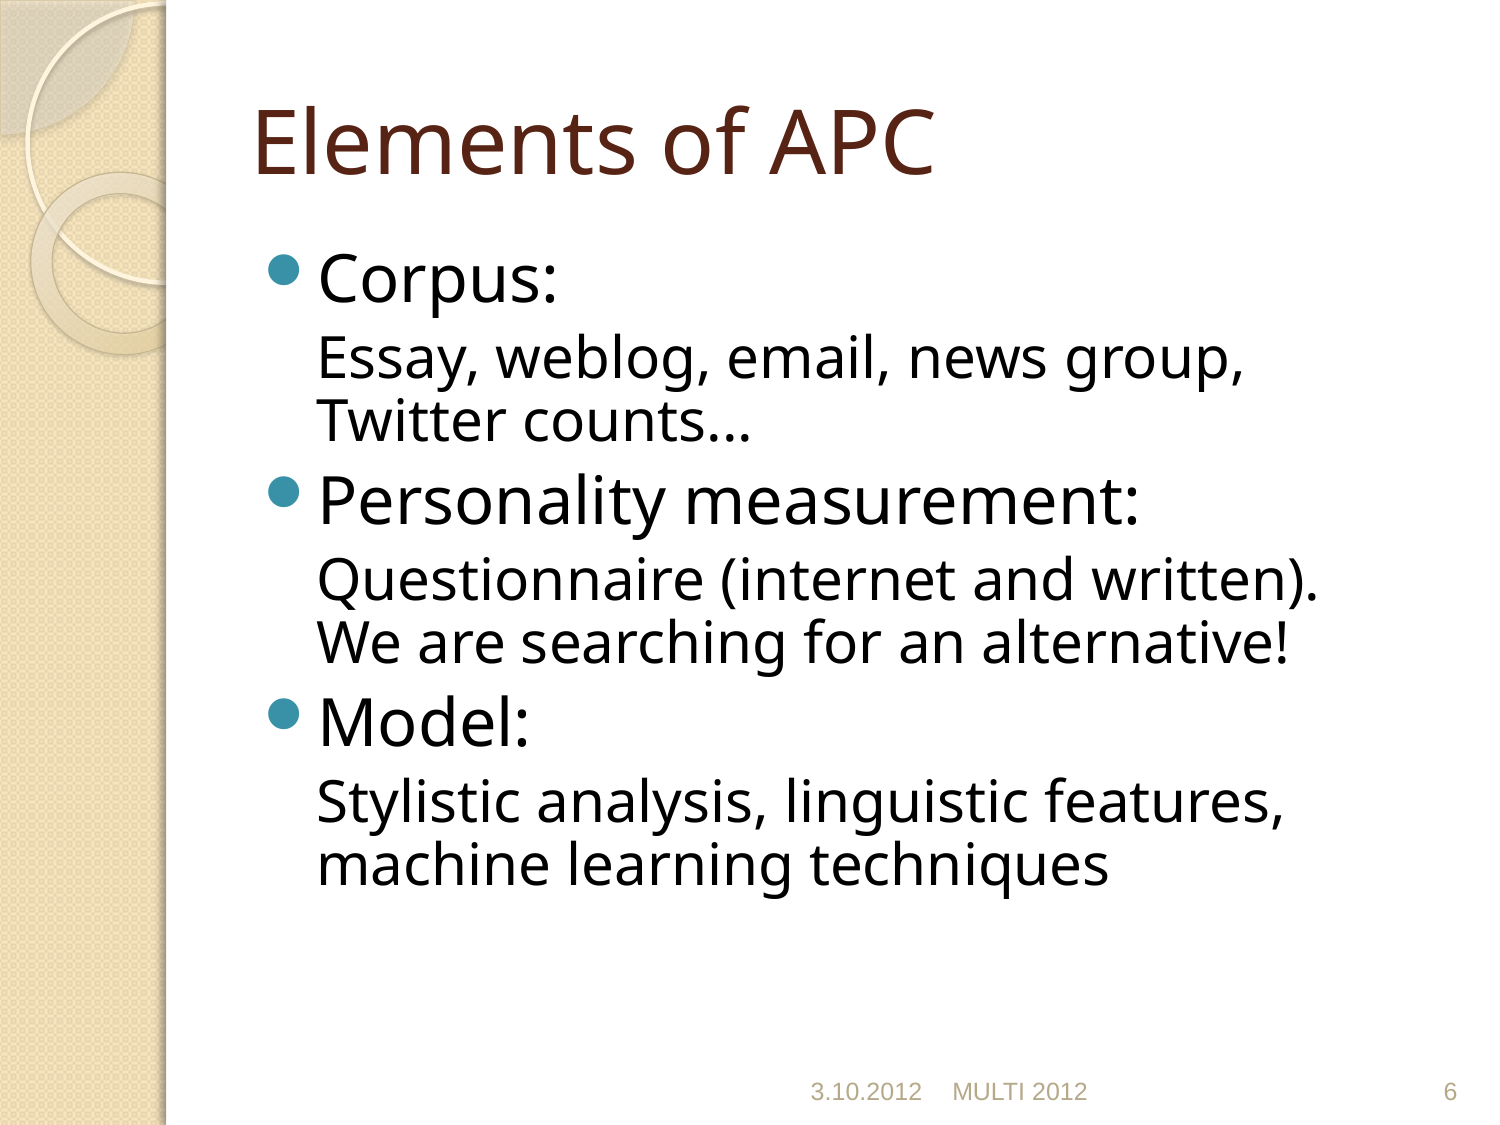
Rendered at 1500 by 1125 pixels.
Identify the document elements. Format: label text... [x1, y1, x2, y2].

footer MULTI 2012 [938, 1034, 1413, 1113]
slide_number 6 [1413, 1034, 1488, 1113]
list Corpus: Essay, weblog, email, news group, Twitter counts... Personality measurement: Questionnaire (internet and written). We are searching for an alternative! Model: Stylistic analysis, linguistic features, machine learning techniques [235, 237, 1466, 1025]
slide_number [587, 1034, 938, 1113]
title Elements of APC [235, 45, 1466, 233]
